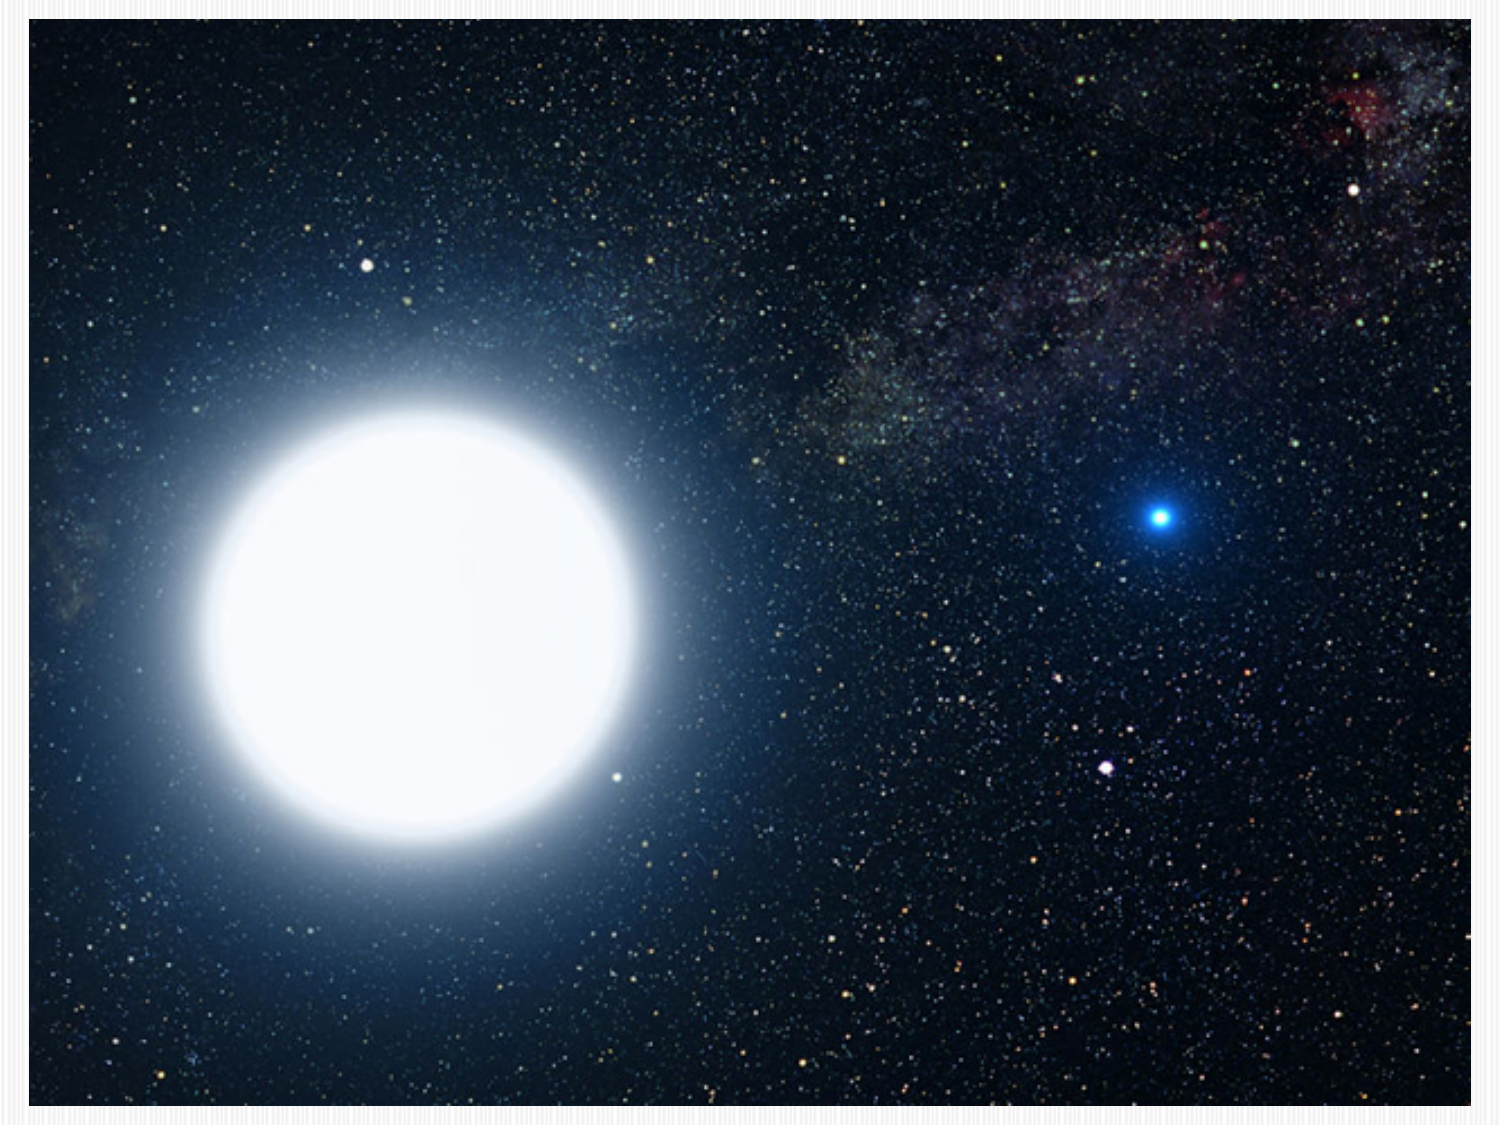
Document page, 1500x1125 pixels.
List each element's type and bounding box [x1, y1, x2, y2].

list [29, 18, 1471, 1107]
